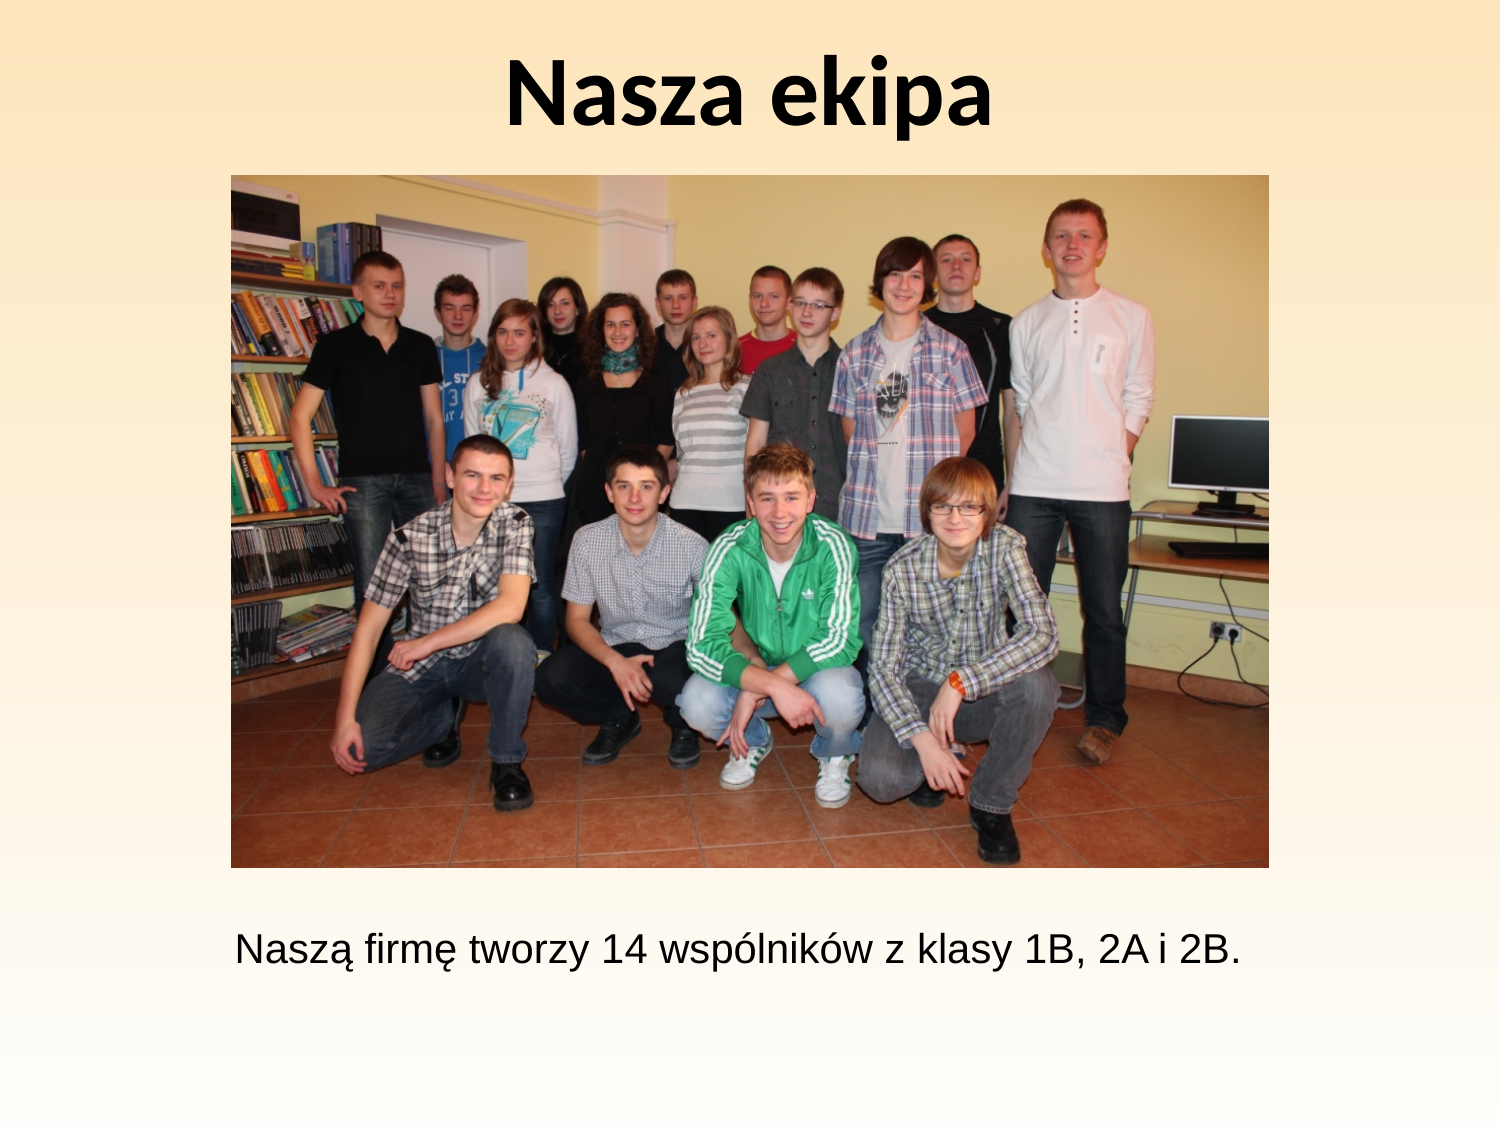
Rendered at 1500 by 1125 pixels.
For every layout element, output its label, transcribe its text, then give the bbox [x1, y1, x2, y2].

picture [231, 175, 1269, 868]
title Nasza ekipa [116, 44, 1383, 126]
text_box Naszą firmę tworzy 14 wspólników z klasy 1B, 2A i 2B. [193, 914, 1307, 979]
